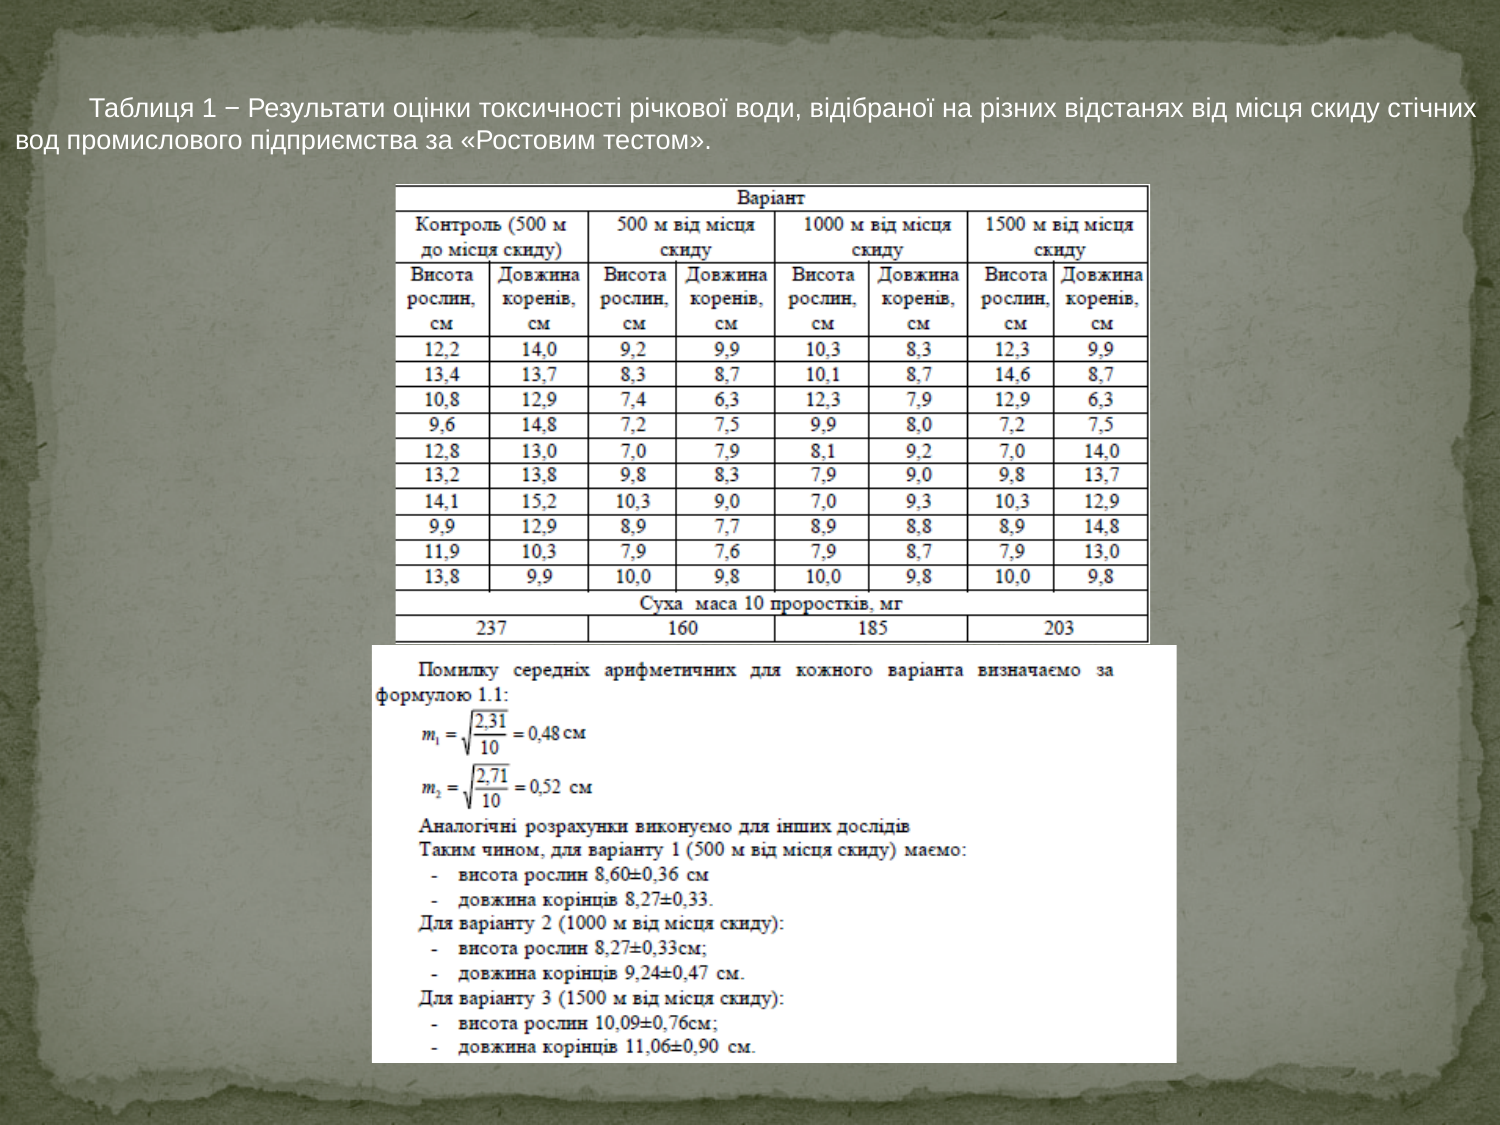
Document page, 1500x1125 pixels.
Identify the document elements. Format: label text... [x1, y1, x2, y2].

picture [373, 646, 1175, 1061]
text_box Таблиця 1 − Результати оцінки токсичності річкової води, відібраної на різних відстанях від місця скиду стічних вод промислового підприємства за «Ростовим тестом». [0, 82, 1500, 208]
picture [395, 186, 1150, 643]
